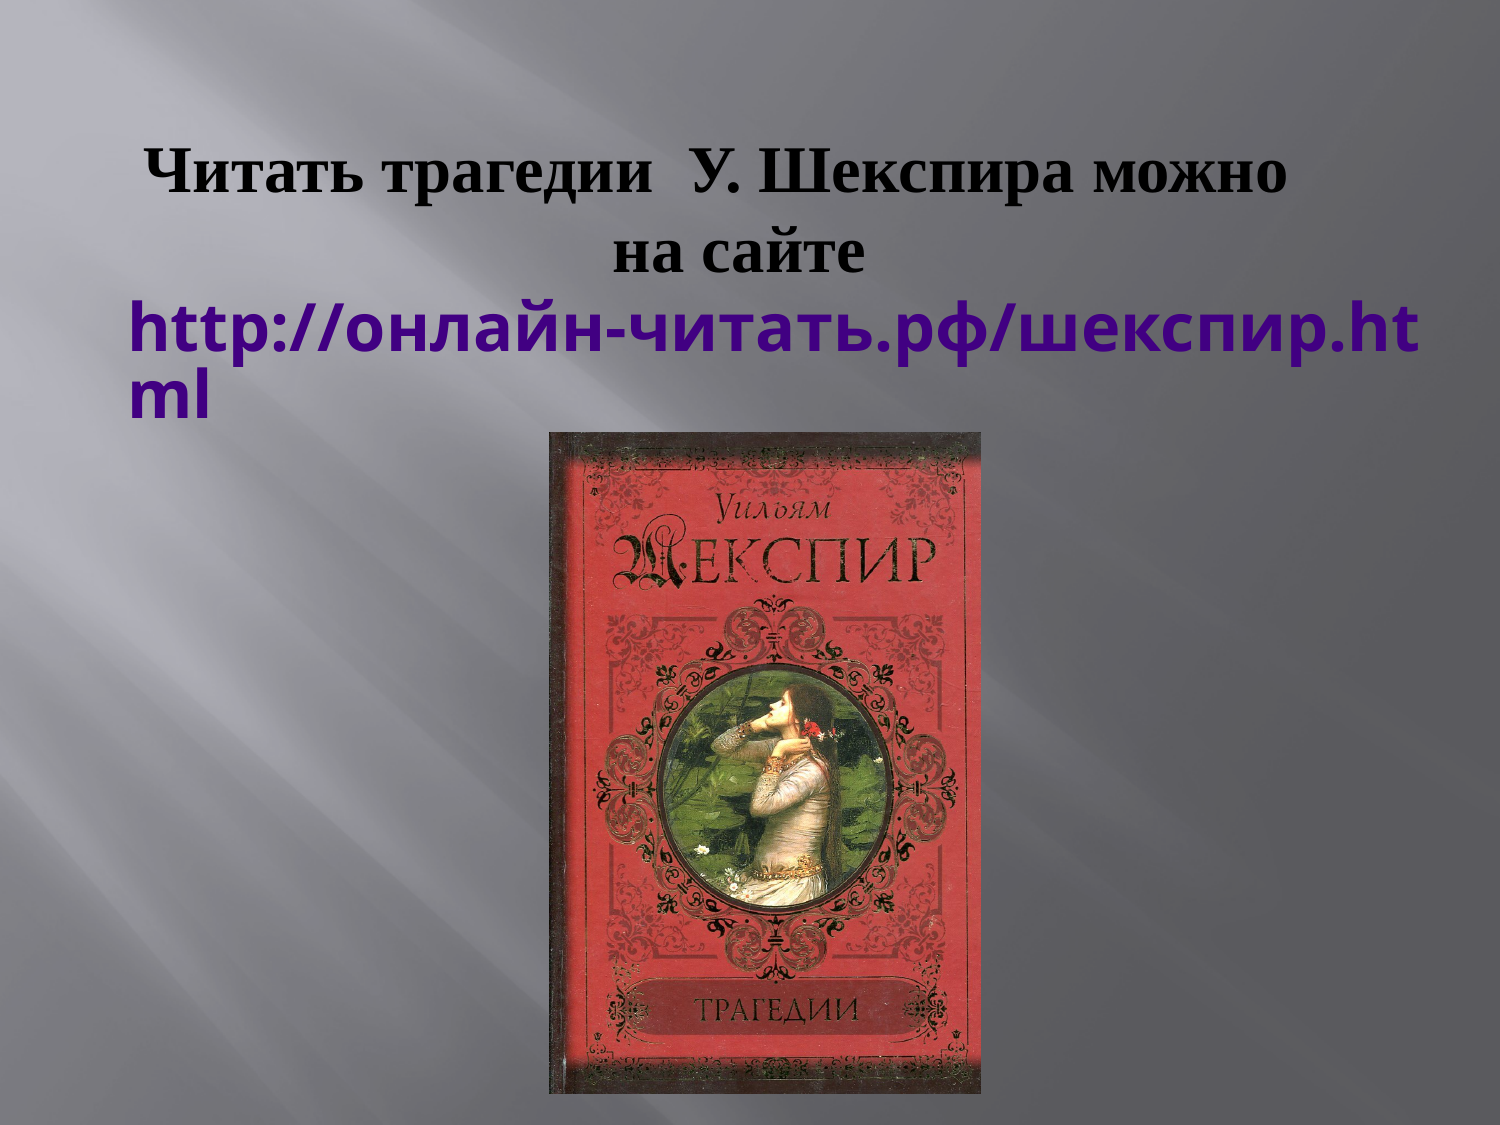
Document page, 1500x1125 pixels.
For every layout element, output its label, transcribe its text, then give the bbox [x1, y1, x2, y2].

picture [548, 432, 981, 1095]
text_box Читать трагедии У. Шекспира можно на сайте http://онлайн-читать.рф/шекспир.html [112, 117, 1447, 384]
